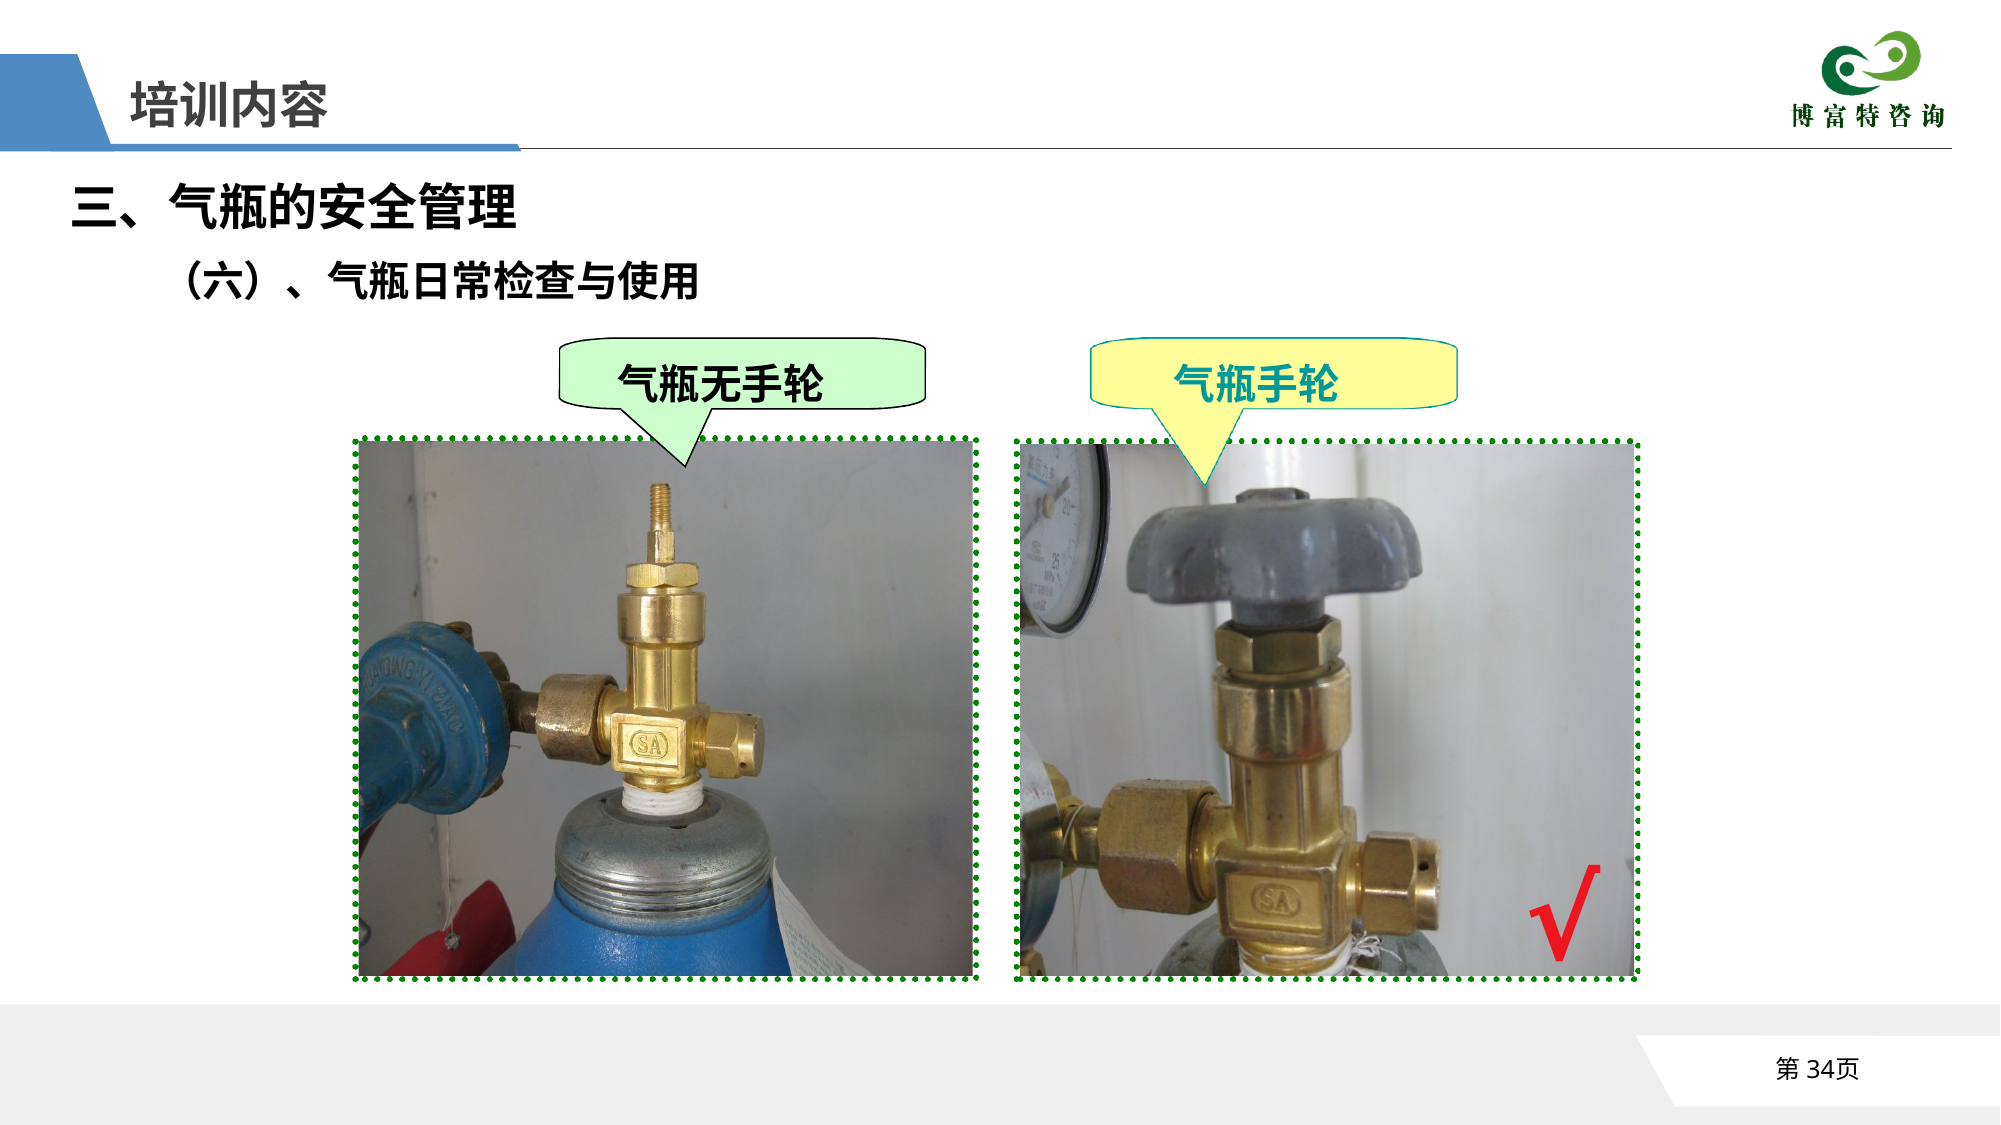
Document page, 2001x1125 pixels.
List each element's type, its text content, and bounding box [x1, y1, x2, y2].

text_box [561, 339, 924, 408]
text_box 三、气瓶的安全管理 [54, 168, 532, 244]
text_box 气瓶手轮 [1171, 349, 1376, 409]
picture [1772, 30, 1969, 131]
text_box 培训内容 [114, 66, 345, 141]
text_box （六）、气瓶日常检查与使用 [158, 254, 1064, 305]
text_box [623, 409, 710, 464]
text_box 气瓶无手轮 [615, 349, 870, 409]
text_box [1013, 337, 1641, 983]
text_box [558, 337, 927, 468]
text_box √ [1523, 865, 1641, 982]
text_box [352, 435, 979, 982]
